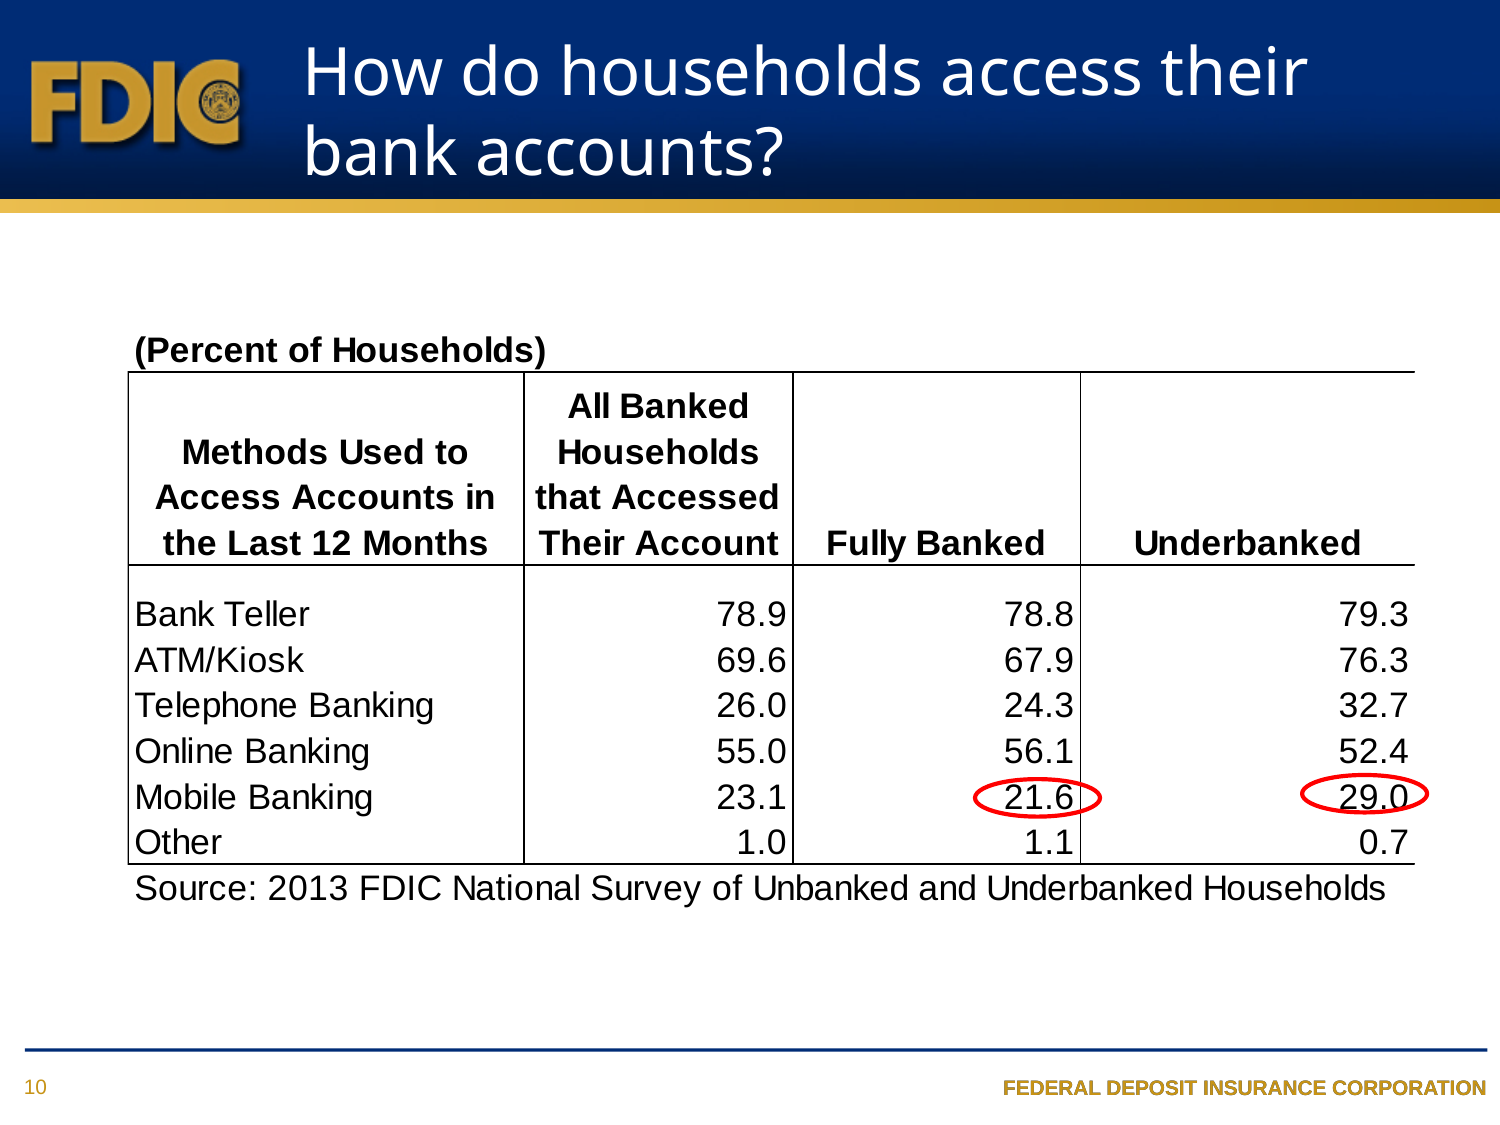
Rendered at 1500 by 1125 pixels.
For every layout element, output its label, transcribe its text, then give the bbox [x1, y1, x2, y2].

title How do households access their bank accounts? [287, 24, 1475, 193]
slide_number 10 [23, 1073, 374, 1107]
picture [127, 330, 1417, 911]
picture [0, 0, 1500, 200]
text_box [1421, 783, 1430, 805]
